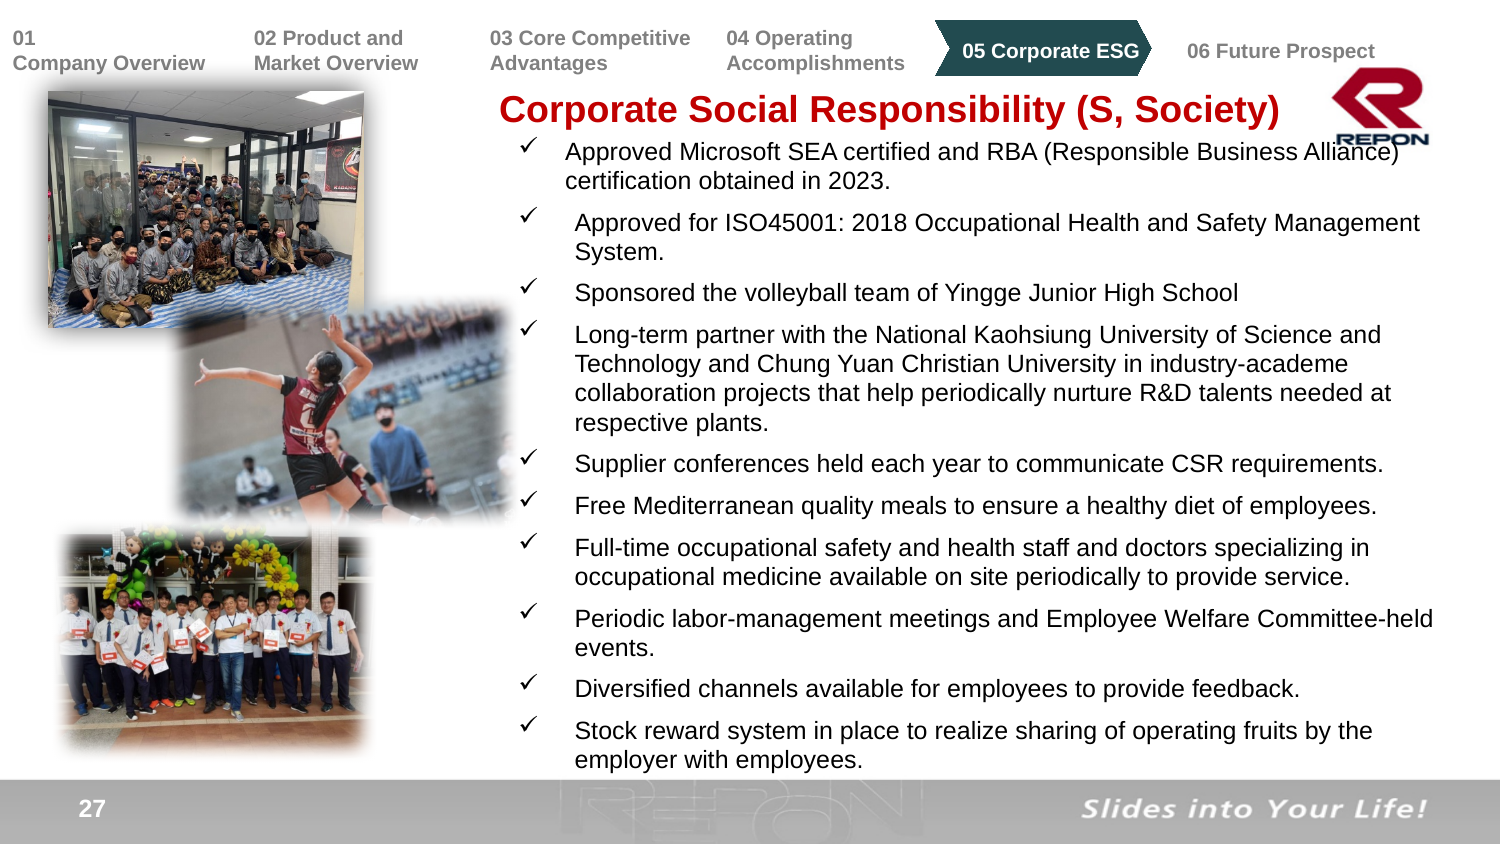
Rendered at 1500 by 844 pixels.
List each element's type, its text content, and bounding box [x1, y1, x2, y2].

text_box Approved Microsoft SEA certified and RBA (Responsible Business Alliance) certification obtained in 2023. Approved for ISO45001: 2018 Occupational Health and Safety Management System. Sponsored the volleyball team of Yingge Junior High School Long-term partner with the National Kaohsiung University of Science and Technology and Chung Yuan Christian University in industry-academe collaboration projects that help periodically nurture R&D talents needed at respective plants. Supplier conferences held each year to communicate CSR requirements. Free Mediterranean quality meals to ensure a healthy diet of employees. Full-time occupational safety and health staff and doctors specializing in occupational medicine available on site periodically to provide service. Periodic labor-management meetings and Employee Welfare Committee-held events. Diversified channels available for employees to provide feedback. Stock reward system in place to realize sharing of operating fruits by the employer with employees. [503, 128, 1484, 782]
slide_number 26 [64, 784, 416, 844]
picture [0, 0, 1500, 844]
text_box Corporate Social Responsibility (S, Society) [484, 77, 1304, 137]
